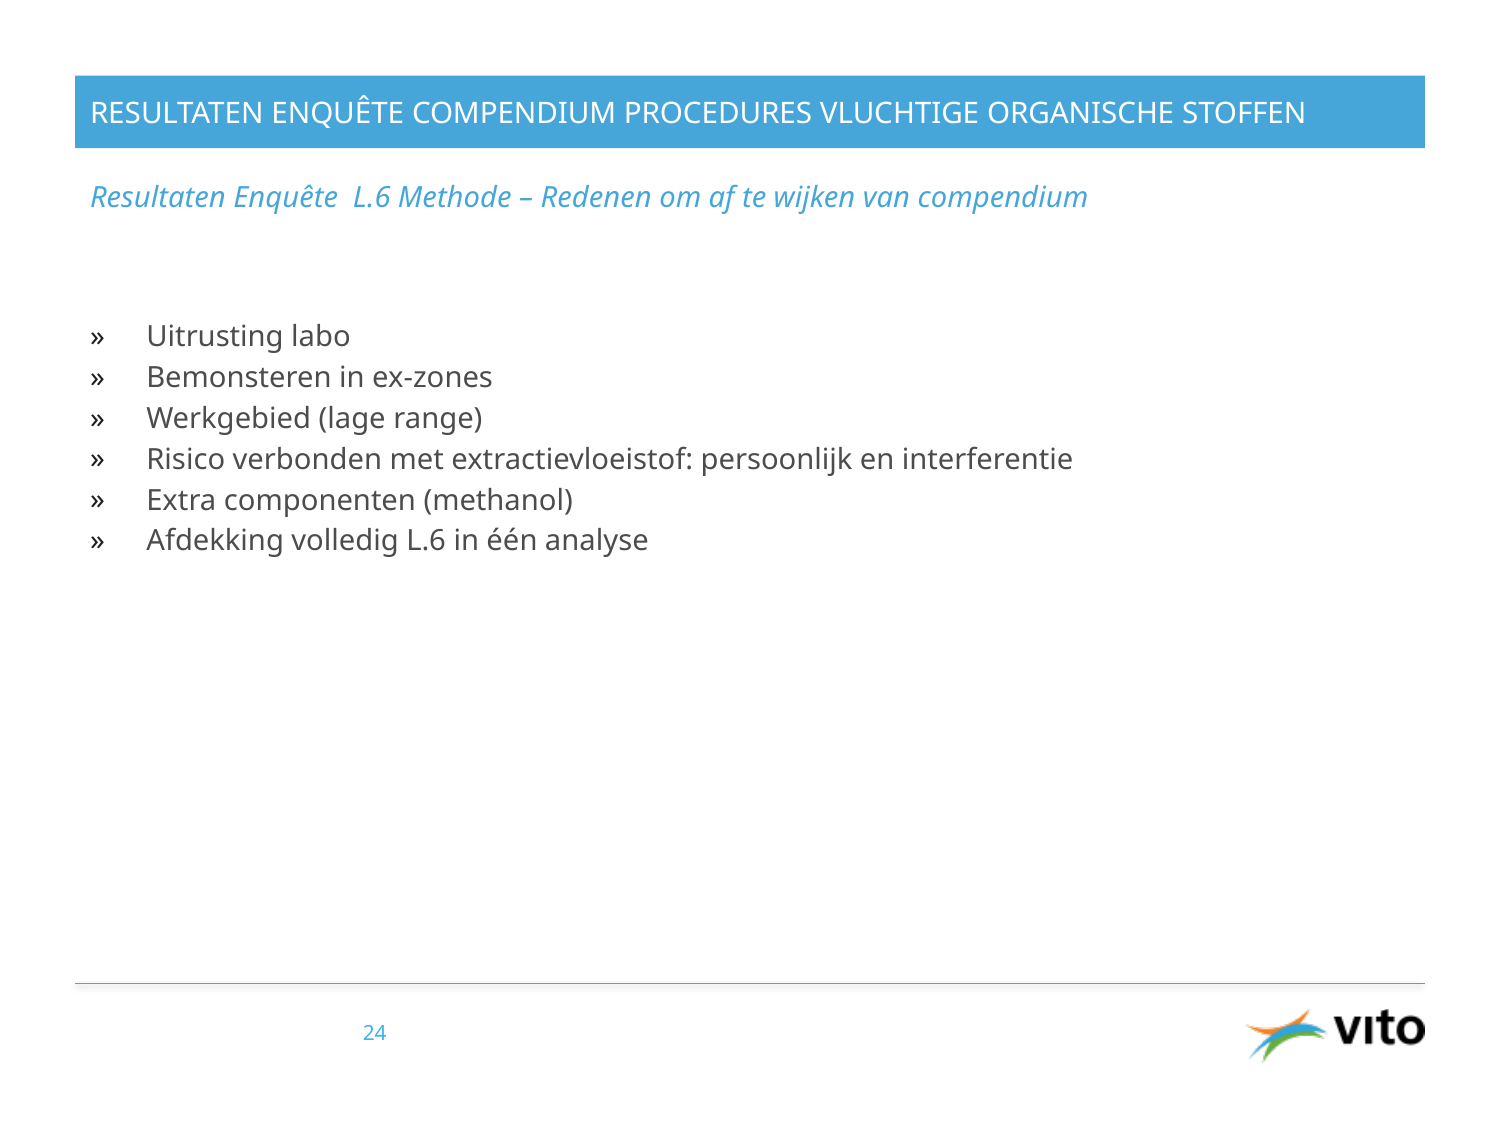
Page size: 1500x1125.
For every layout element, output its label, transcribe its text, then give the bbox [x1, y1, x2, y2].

list Resultaten Enquête L.6 Methode – Redenen om af te wijken van compendium [75, 171, 1425, 289]
footer [74, 1004, 402, 1065]
picture [1245, 1009, 1425, 1063]
list Uitrusting labo Bemonsteren in ex-zones Werkgebied (lage range) Risico verbonden met extractievloeistof: persoonlijk en interferentie Extra componenten (methanol) Afdekking volledig L.6 in één analyse [75, 310, 1425, 973]
title Resultaten Enquête Compendium Procedures Vluchtige Organische Stoffen [75, 75, 1425, 149]
slide_number 24 [297, 1004, 402, 1064]
